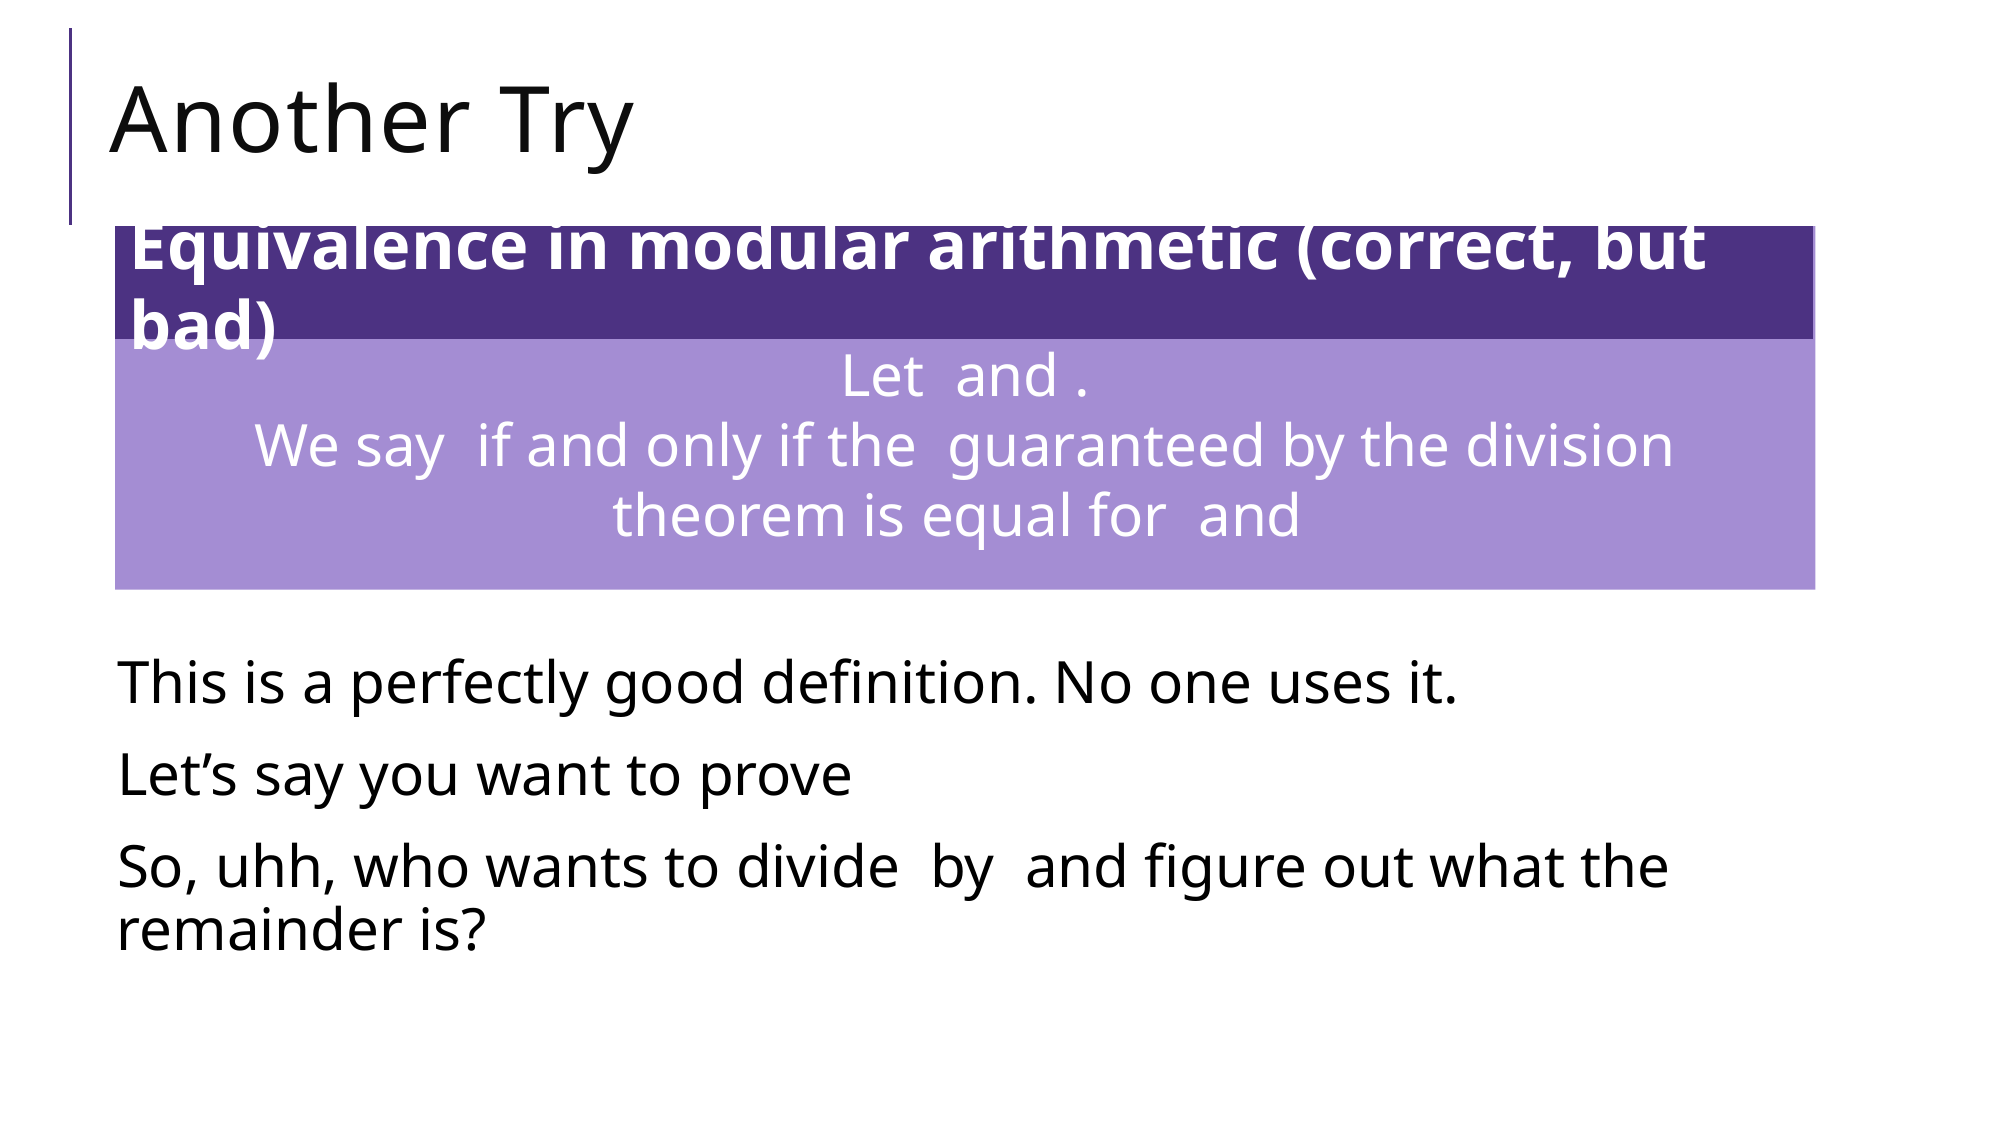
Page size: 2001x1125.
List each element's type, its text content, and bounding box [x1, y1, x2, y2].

title Another Try [94, 43, 1930, 210]
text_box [114, 225, 1816, 590]
